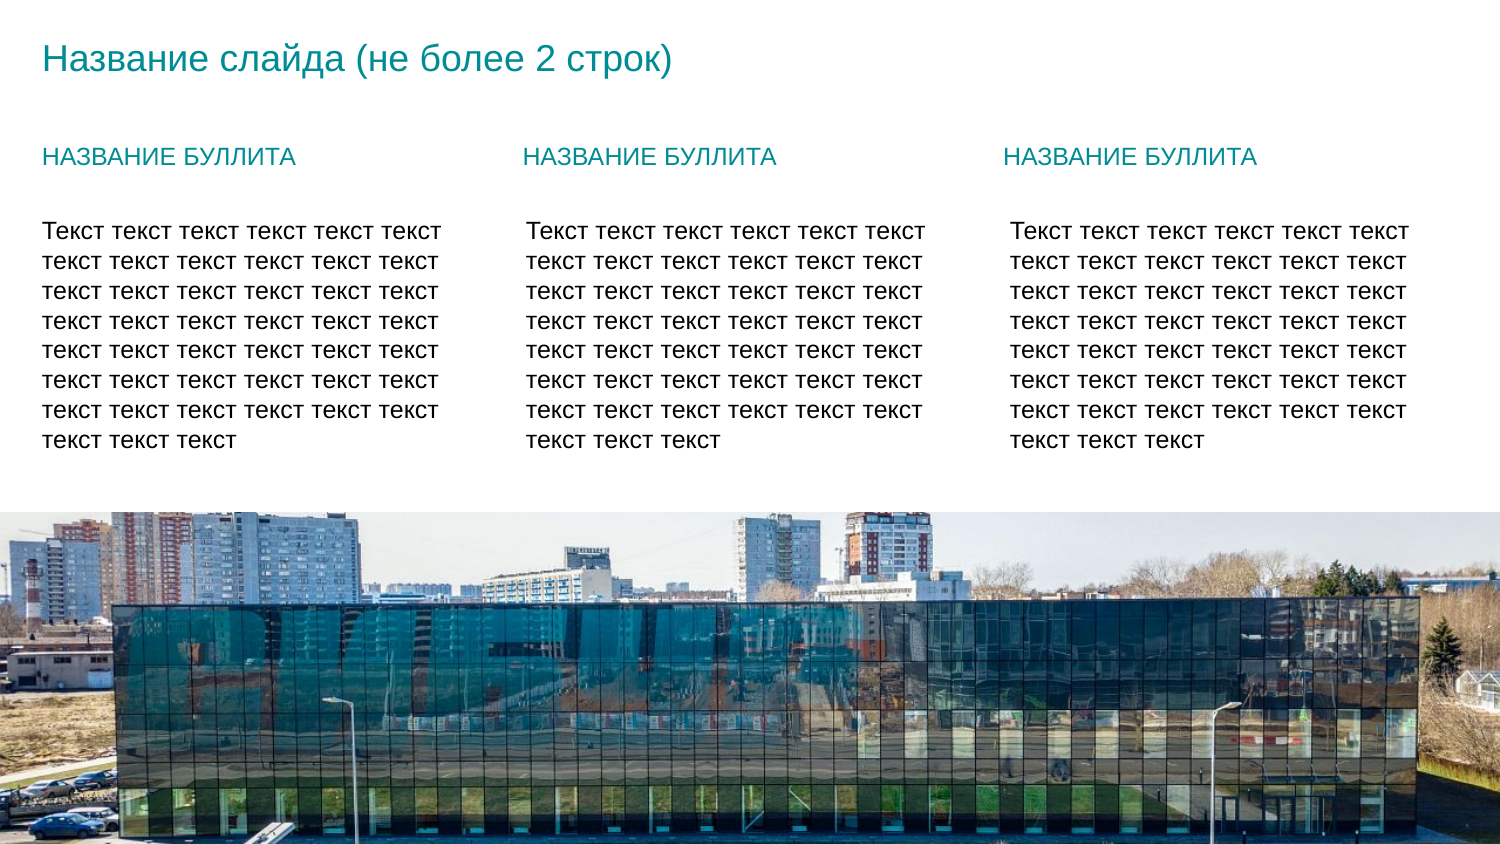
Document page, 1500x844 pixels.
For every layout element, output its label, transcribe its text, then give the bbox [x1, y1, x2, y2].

title Название слайда (не более 2 строк) [41, 33, 1461, 121]
list Название буллита [522, 134, 979, 208]
list Название буллита [41, 134, 498, 208]
list Текст текст текст текст текст текст текст текст текст текст текст текст текст текст текст текст текст текст текст текст текст текст текст текст текст текст текст текст текст текст текст текст текст текст текст текст текст текст текст текст текст текст текст текст текст [525, 208, 977, 512]
list Текст текст текст текст текст текст текст текст текст текст текст текст текст текст текст текст текст текст текст текст текст текст текст текст текст текст текст текст текст текст текст текст текст текст текст текст текст текст текст текст текст текст текст текст текст [41, 208, 493, 512]
list Название буллита [1003, 134, 1459, 208]
list Текст текст текст текст текст текст текст текст текст текст текст текст текст текст текст текст текст текст текст текст текст текст текст текст текст текст текст текст текст текст текст текст текст текст текст текст текст текст текст текст текст текст текст текст текст [1009, 207, 1461, 512]
picture [0, 512, 1500, 844]
